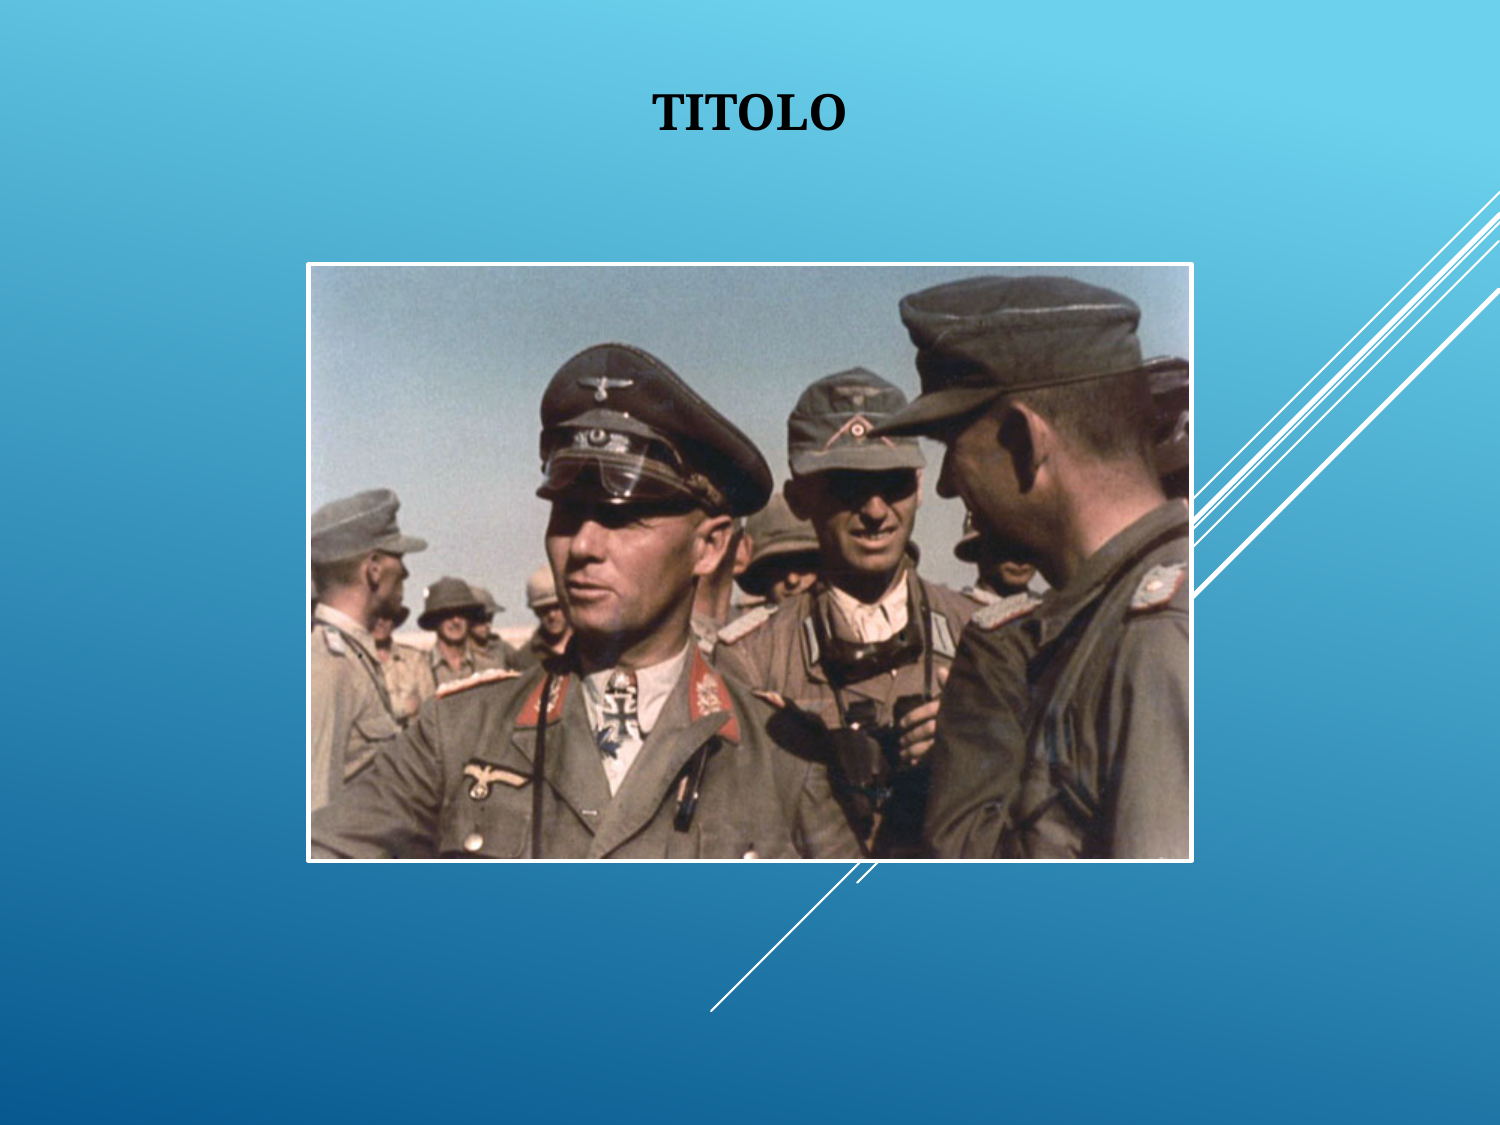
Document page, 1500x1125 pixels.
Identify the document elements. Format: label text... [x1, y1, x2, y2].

title titolo [81, 48, 1419, 149]
picture [310, 266, 1190, 859]
